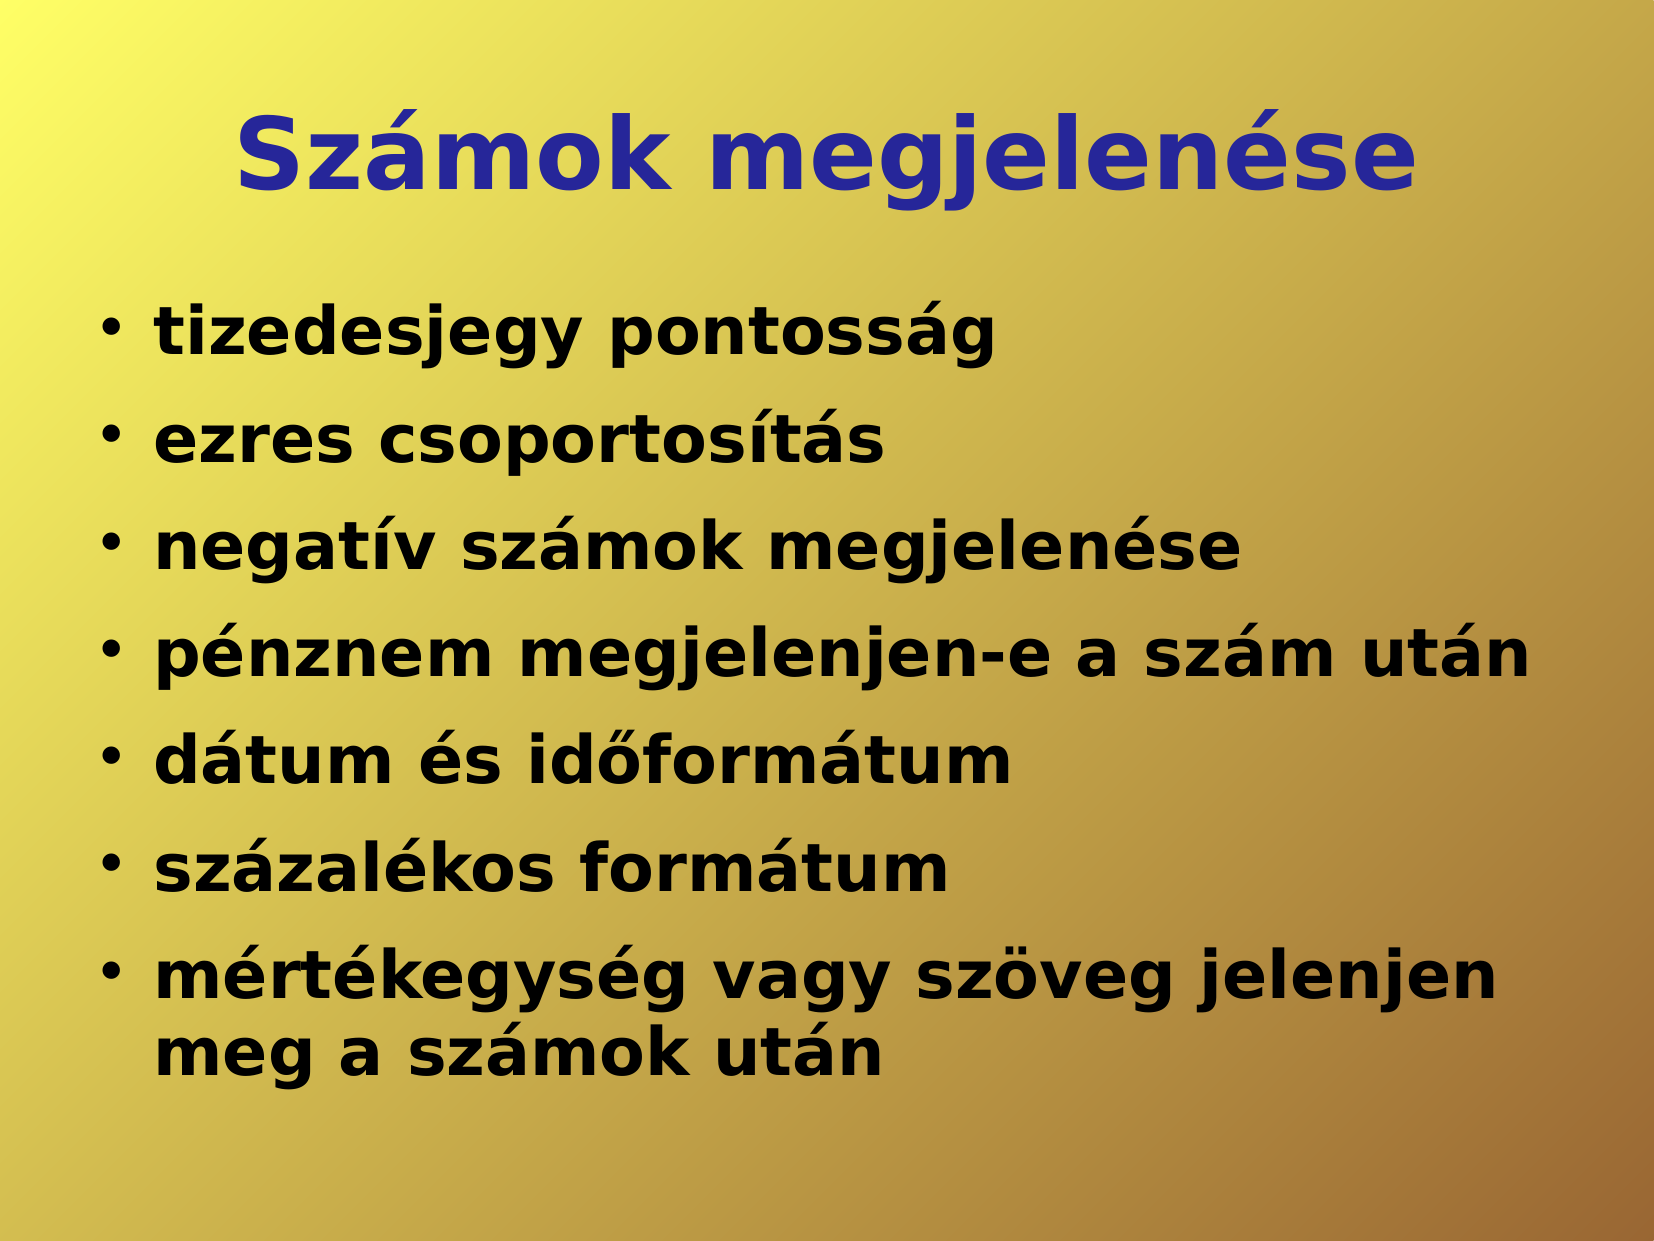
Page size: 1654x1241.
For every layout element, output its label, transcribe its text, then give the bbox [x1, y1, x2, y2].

list tizedesjegy pontosság ezres csoportosítás negatív számok megjelenése pénznem megjelenjen-e a szám után dátum és időformátum százalékos formátum mértékegység vagy szöveg jelenjen meg a számok után [82, 290, 1571, 1094]
title Számok megjelenése [82, 49, 1571, 257]
